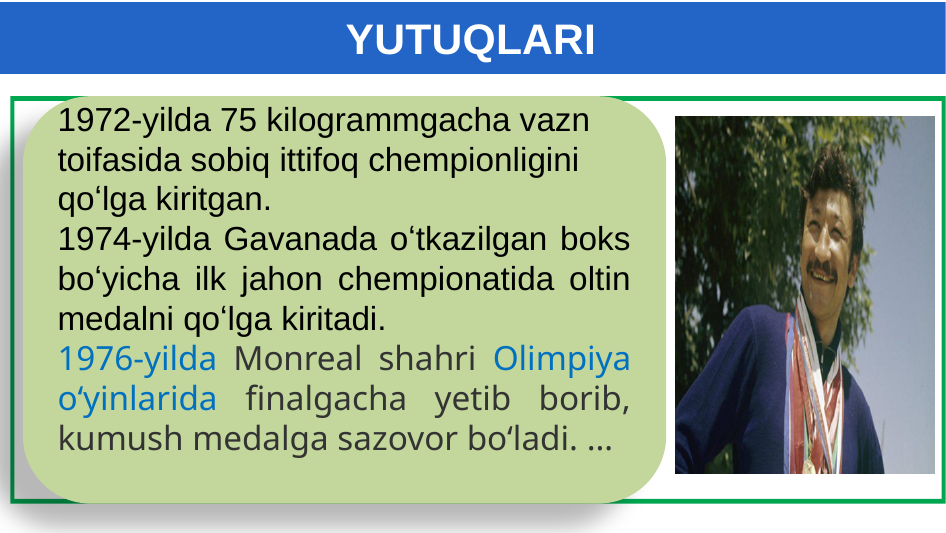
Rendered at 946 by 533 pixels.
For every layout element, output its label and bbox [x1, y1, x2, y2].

picture [674, 115, 935, 474]
text_box [0, 2, 946, 504]
